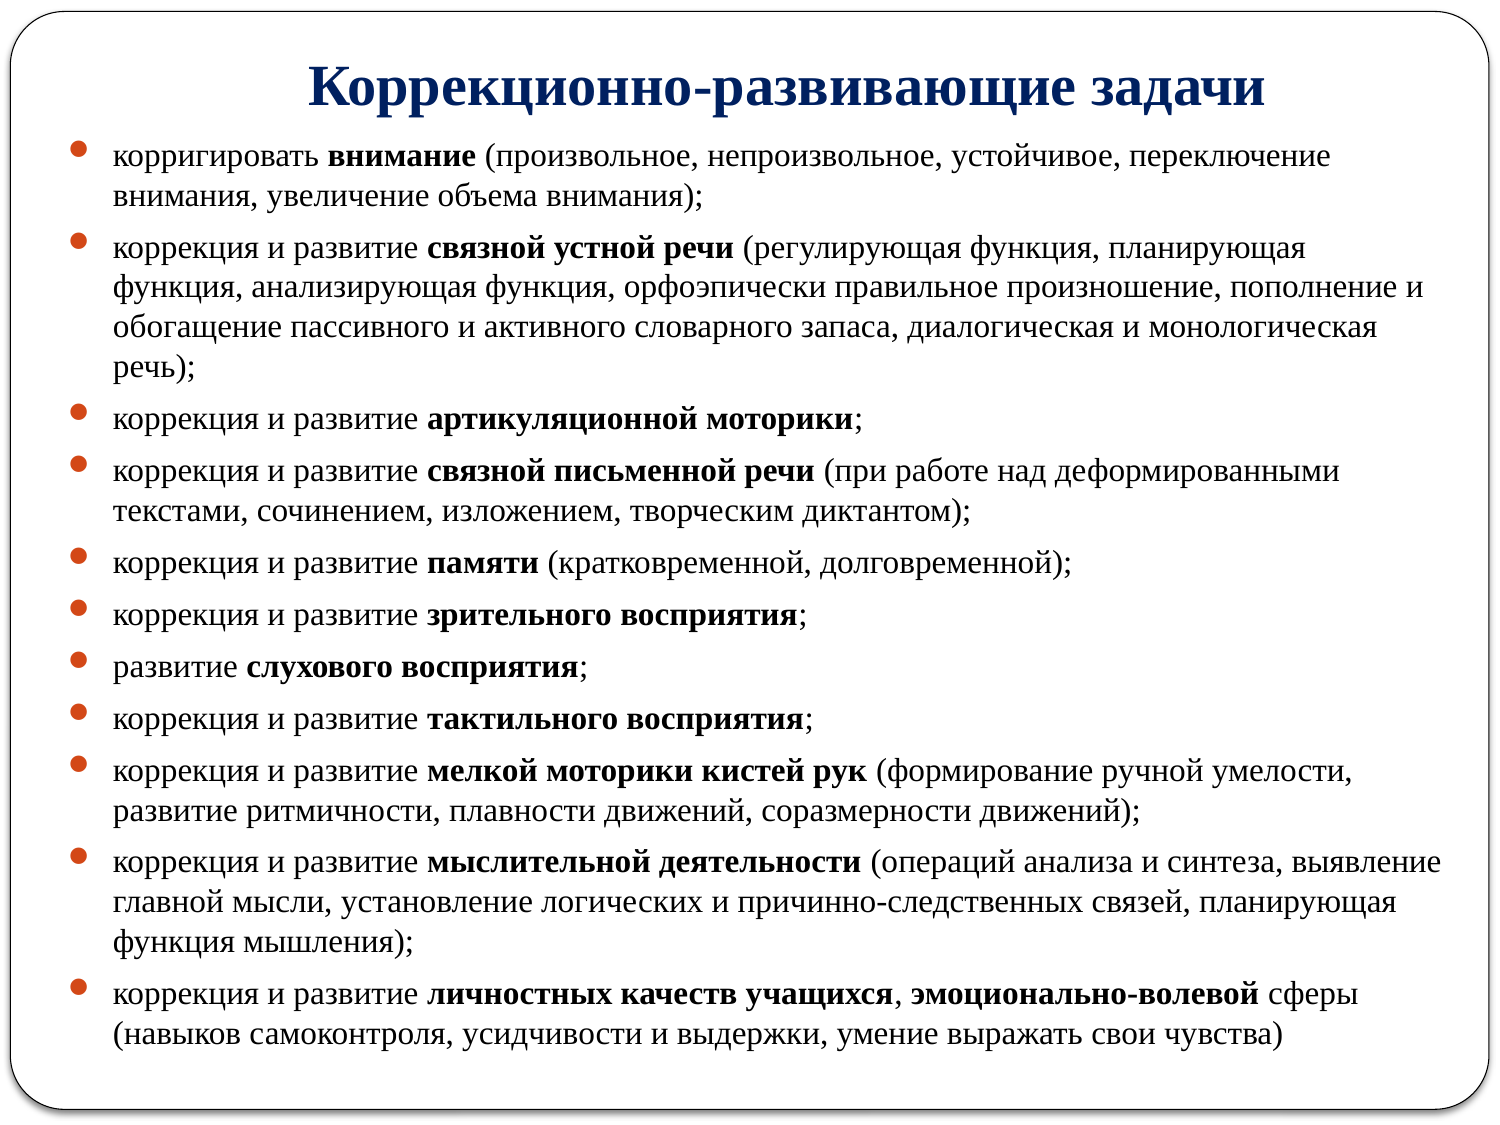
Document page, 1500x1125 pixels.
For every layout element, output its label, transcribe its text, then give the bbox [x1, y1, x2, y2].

list корригировать внимание (произвольное, непроизвольное, устойчивое, переключение внимания, увеличение объема внимания); коррекция и развитие связной устной речи (регулирующая функция, планирующая функция, анализирующая функция, орфоэпически правильное произношение, пополнение и обогащение пассивного и активного словарного запаса, диалогическая и монологическая речь); коррекция и развитие артикуляционной моторики; коррекция и развитие связной письменной речи (при работе над деформированными текстами, сочинением, изложением, творческим диктантом); коррекция и развитие памяти (кратковременной, долговременной); коррекция и развитие зрительного восприятия; развитие слухового восприятия; коррекция и развитие тактильного восприятия; коррекция и развитие мелкой моторики кистей рук (формирование ручной умелости, развитие ритмичности, плавности движений, соразмерности движений); коррекция и развитие мыслительной деятельности (операций анализа и синтеза, выявление главной мысли, установление логических и причинно-следственных связей, планирующая функция мышления); коррекция и развитие личностных качеств учащихся, эмоционально-волевой сферы (навыков самоконтроля, усидчивости и выдержки, умение выражать свои чувства) [52, 125, 1459, 988]
title Коррекционно-развивающие задачи [149, 44, 1426, 125]
